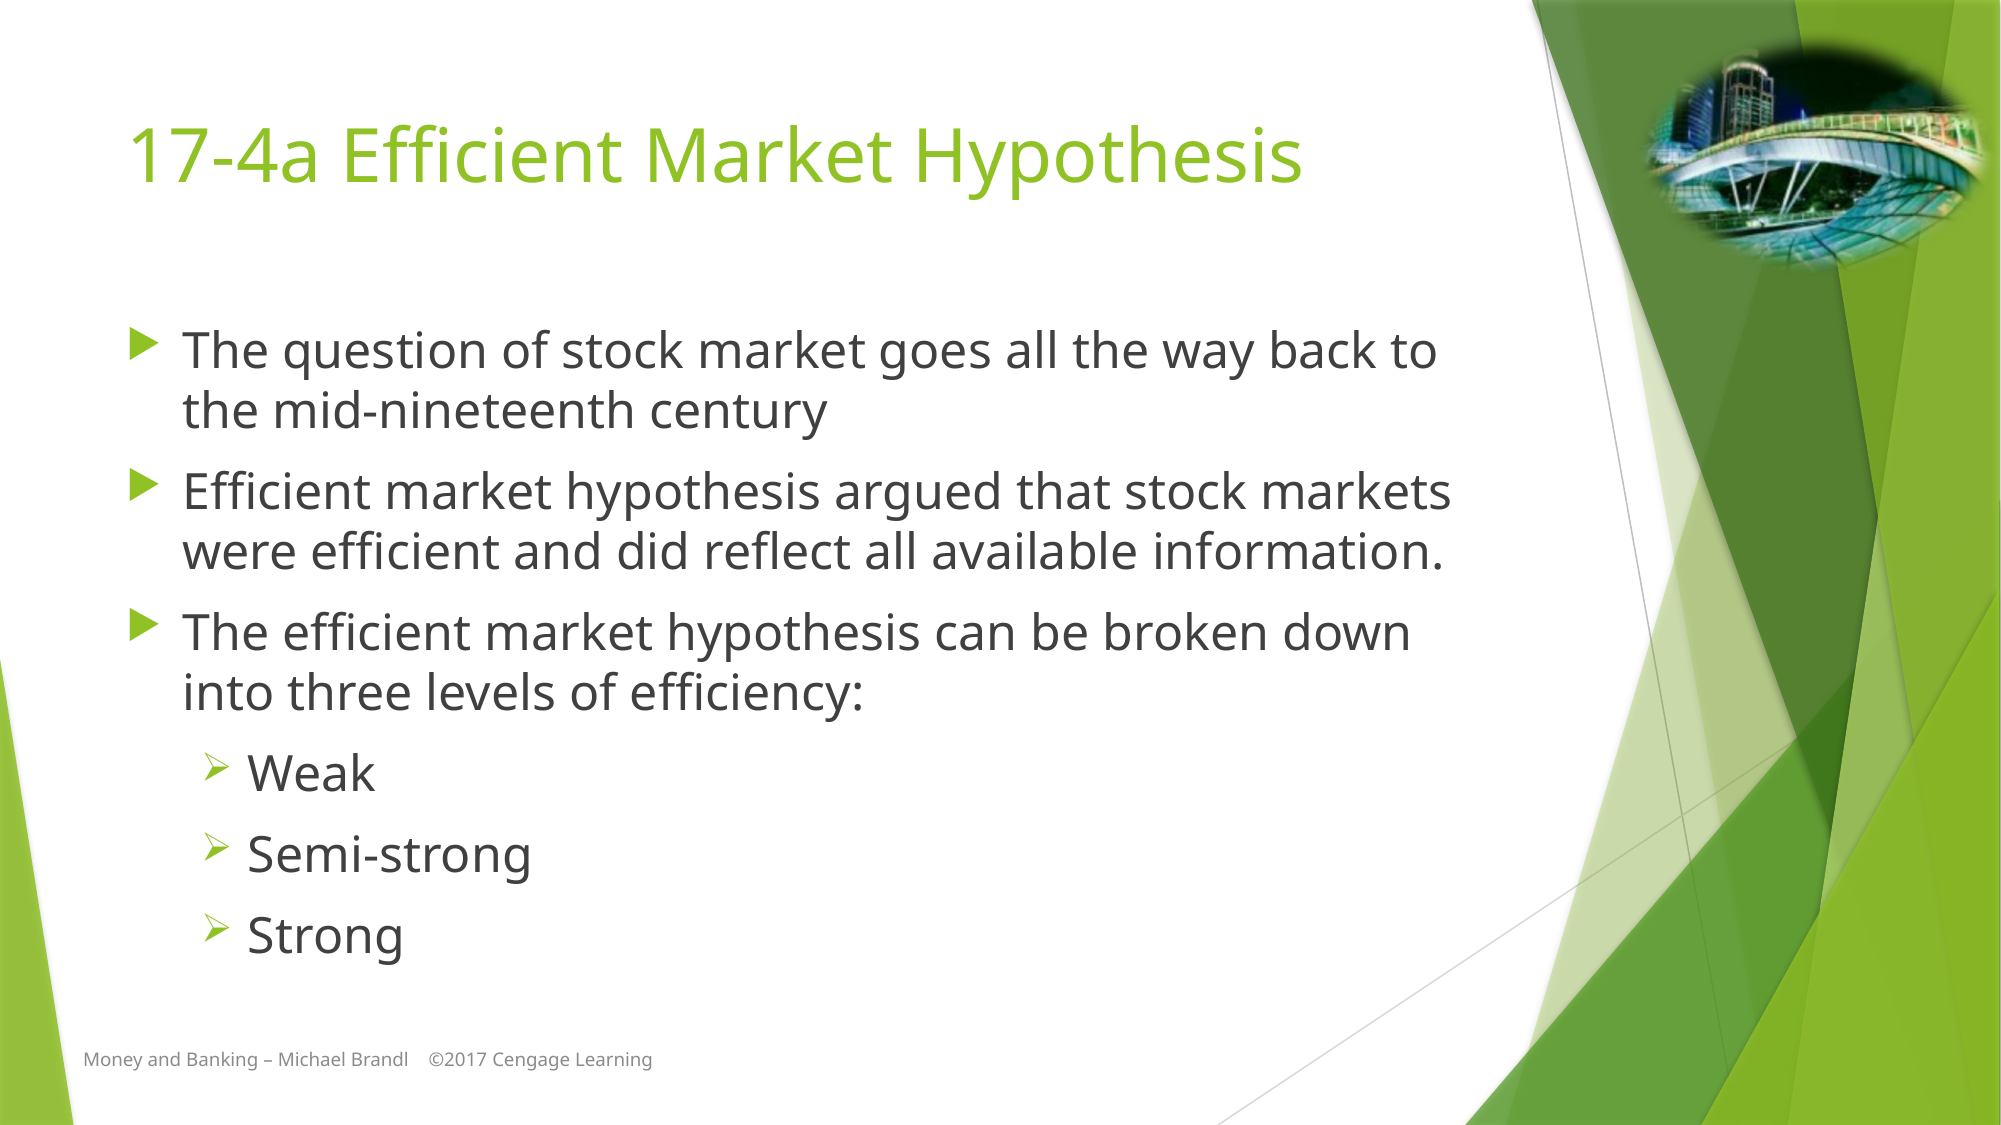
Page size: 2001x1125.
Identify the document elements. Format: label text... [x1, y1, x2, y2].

list The question of stock market goes all the way back to the mid-nineteenth century Efficient market hypothesis argued that stock markets were efficient and did reflect all available information. The efficient market hypothesis can be broken down into three levels of efficiency: Weak Semi-strong Strong [111, 311, 1522, 948]
footer Money and Banking – Michael Brandl ©2017 Cengage Learning [68, 1029, 1102, 1089]
title 17-4a Efficient Market Hypothesis [111, 99, 1522, 234]
picture [1631, 26, 2000, 280]
